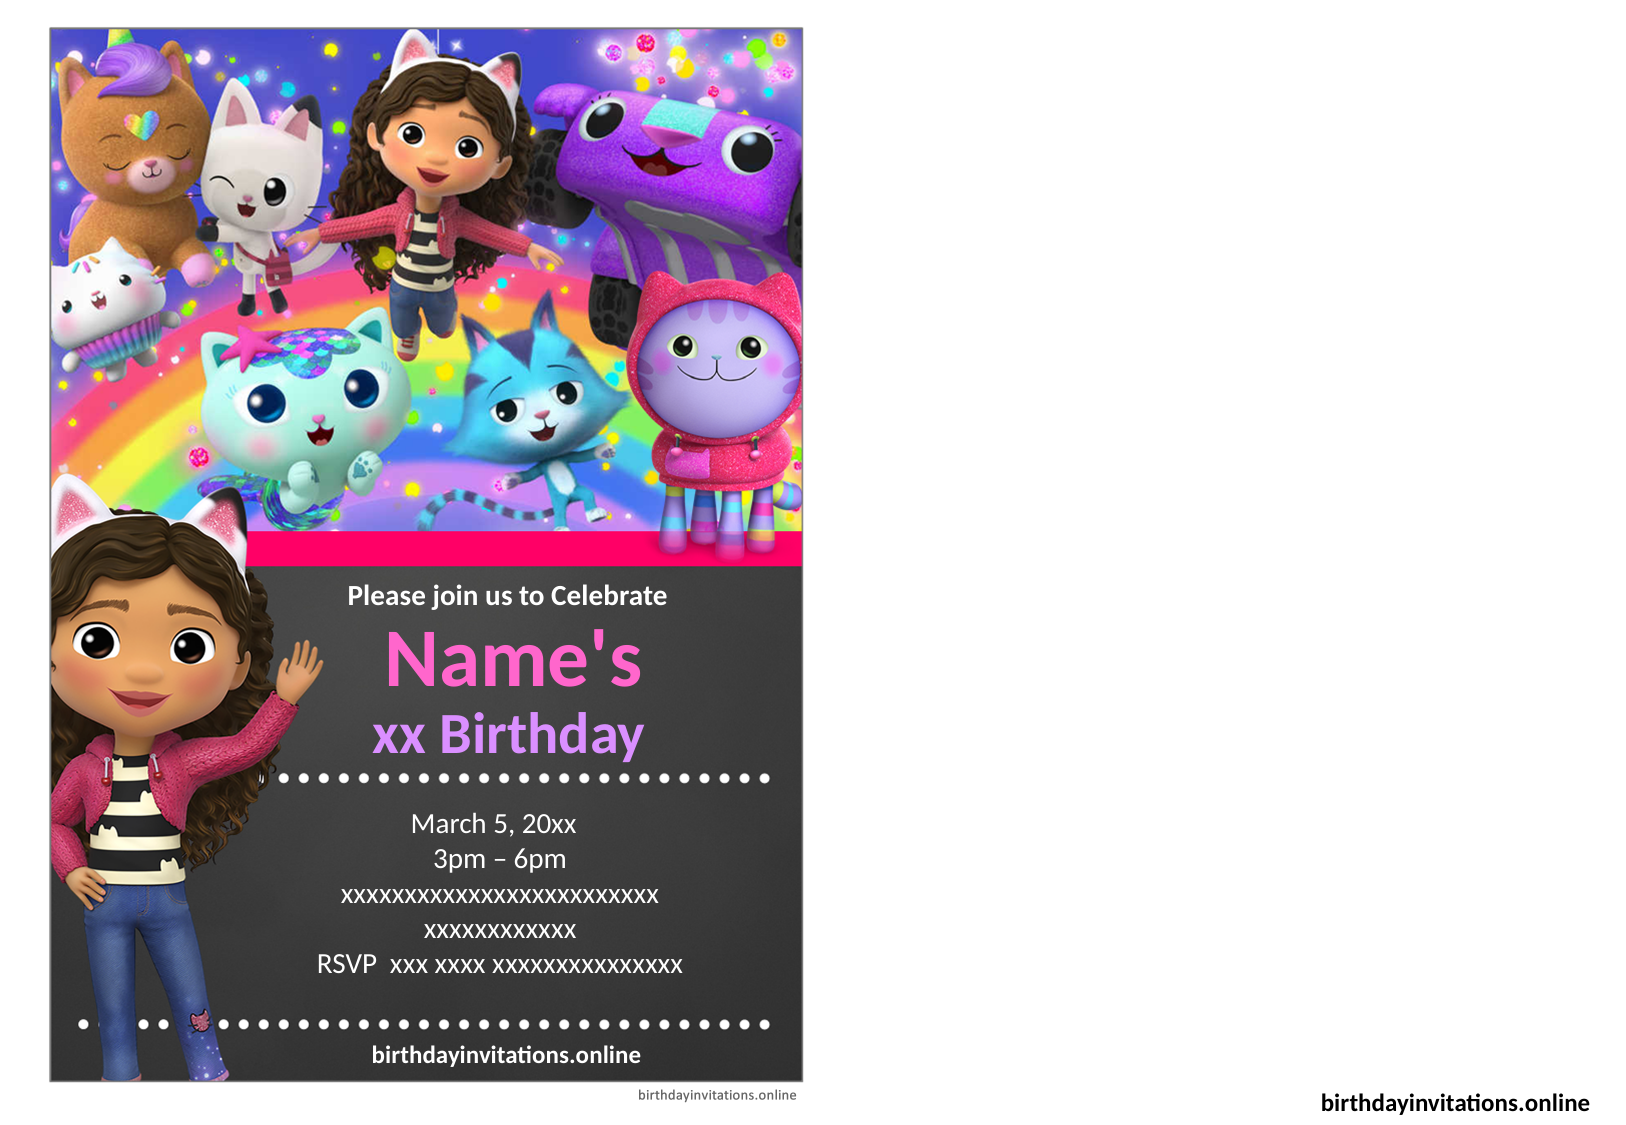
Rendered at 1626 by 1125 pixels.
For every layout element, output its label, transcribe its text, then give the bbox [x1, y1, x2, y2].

text_box birthdayinvitations.online [1306, 1079, 1606, 1125]
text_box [27, 13, 825, 1106]
